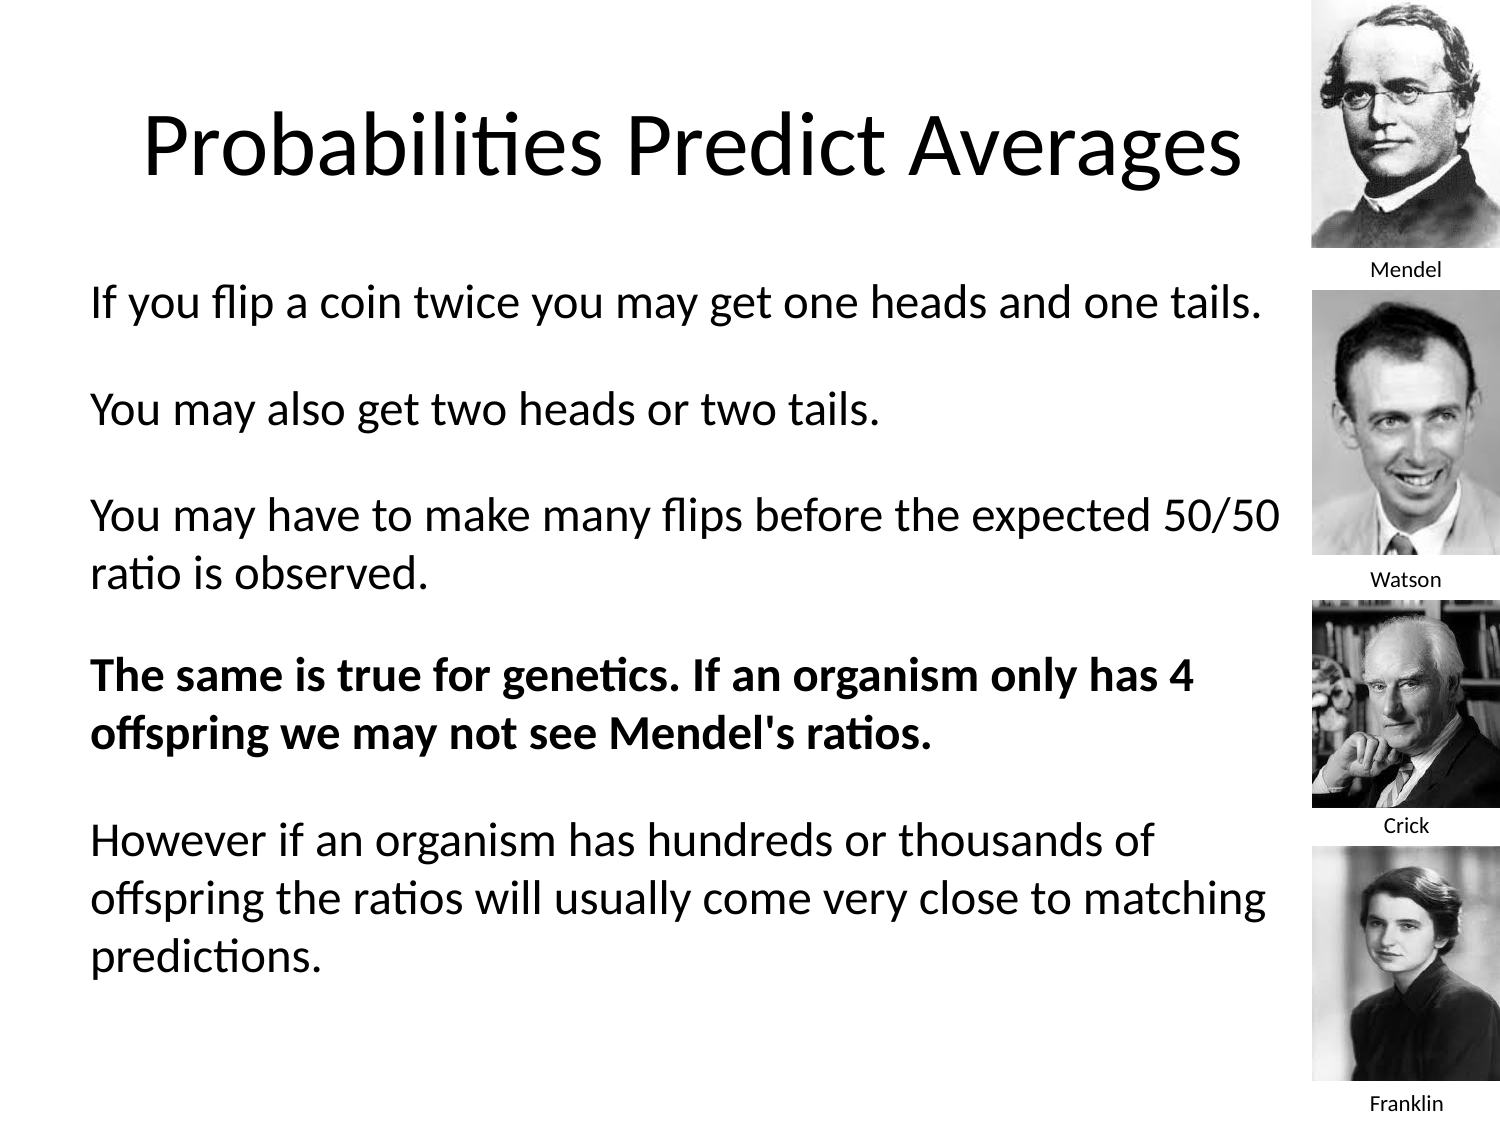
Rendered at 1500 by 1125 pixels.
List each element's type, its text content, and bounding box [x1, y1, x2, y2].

picture [1313, 290, 1500, 555]
picture [1312, 846, 1500, 1081]
title Probabilities Predict Averages [75, 45, 1313, 233]
list If you flip a coin twice you may get one heads and one tails. You may also get two heads or two tails. You may have to make many flips before the expected 50/50 ratio is observed. The same is true for genetics. If an organism only has 4 offspring we may not see Mendel's ratios. However if an organism has hundreds or thousands of offspring the ratios will usually come very close to matching predictions. [75, 262, 1313, 1005]
picture [1313, 600, 1500, 808]
picture [1311, 0, 1500, 248]
